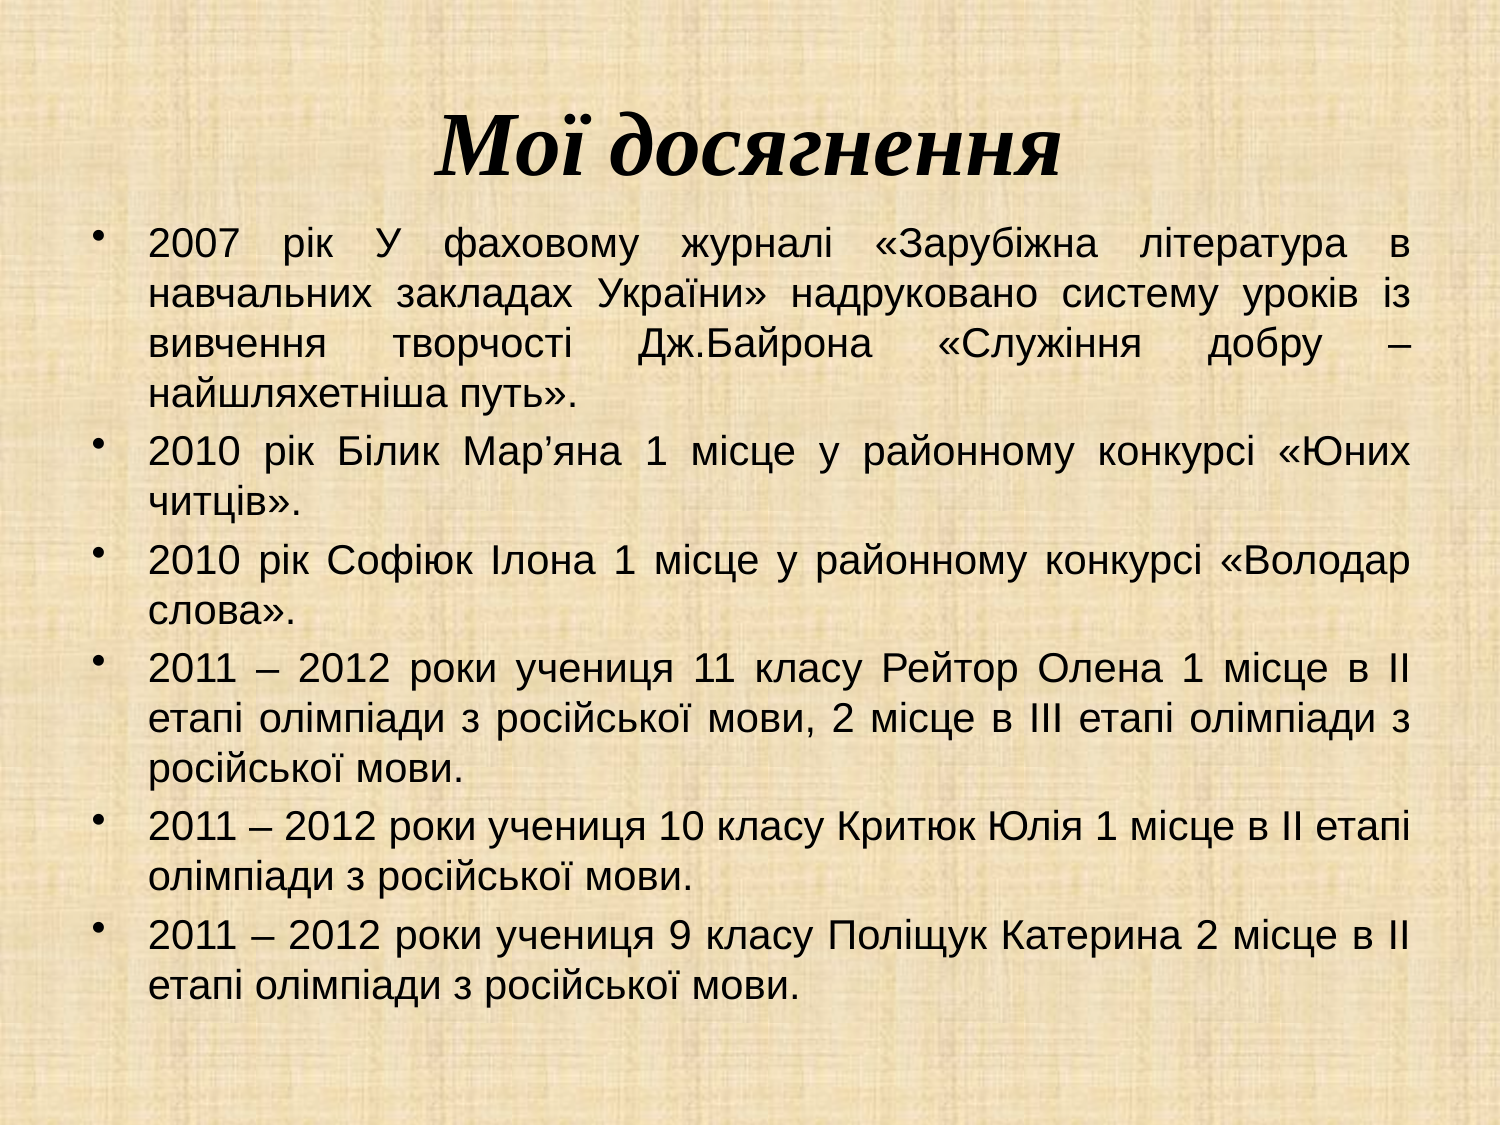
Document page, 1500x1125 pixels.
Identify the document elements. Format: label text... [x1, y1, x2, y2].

list 2007 рік У фаховому журналі «Зарубіжна література в навчальних закладах України» надруковано систему уроків із вивчення творчості Дж.Байрона «Служіння добру – найшляхетніша путь». 2010 рік Білик Мар’яна 1 місце у районному конкурсі «Юних читців». 2010 рік Софіюк Ілона 1 місце у районному конкурсі «Володар слова». 2011 – 2012 роки учениця 11 класу Рейтор Олена 1 місце в ІІ етапі олімпіади з російської мови, 2 місце в ІІІ етапі олімпіади з російської мови. 2011 – 2012 роки учениця 10 класу Критюк Юлія 1 місце в ІІ етапі олімпіади з російської мови. 2011 – 2012 роки учениця 9 класу Поліщук Катерина 2 місце в ІІ етапі олімпіади з російської мови. [76, 208, 1427, 1071]
title Мої досягнення [75, 45, 1425, 233]
